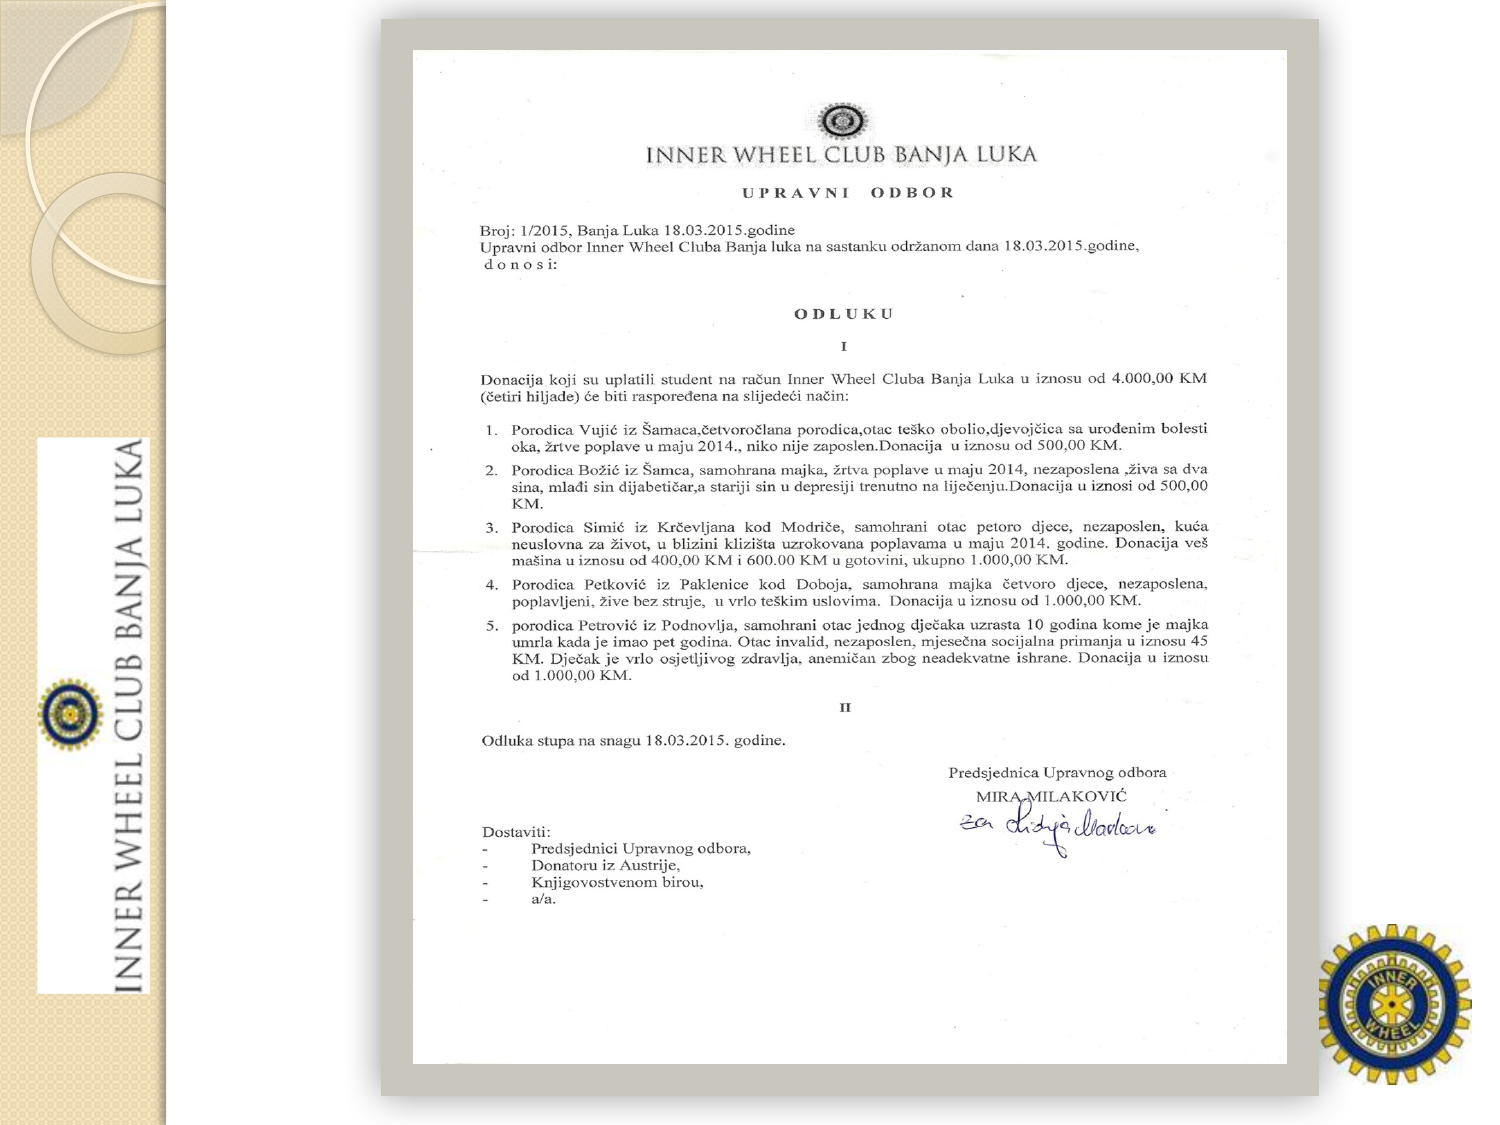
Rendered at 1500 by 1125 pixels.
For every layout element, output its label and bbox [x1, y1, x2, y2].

picture [412, 49, 1288, 1065]
picture [1312, 924, 1473, 1085]
picture [0, 438, 373, 993]
